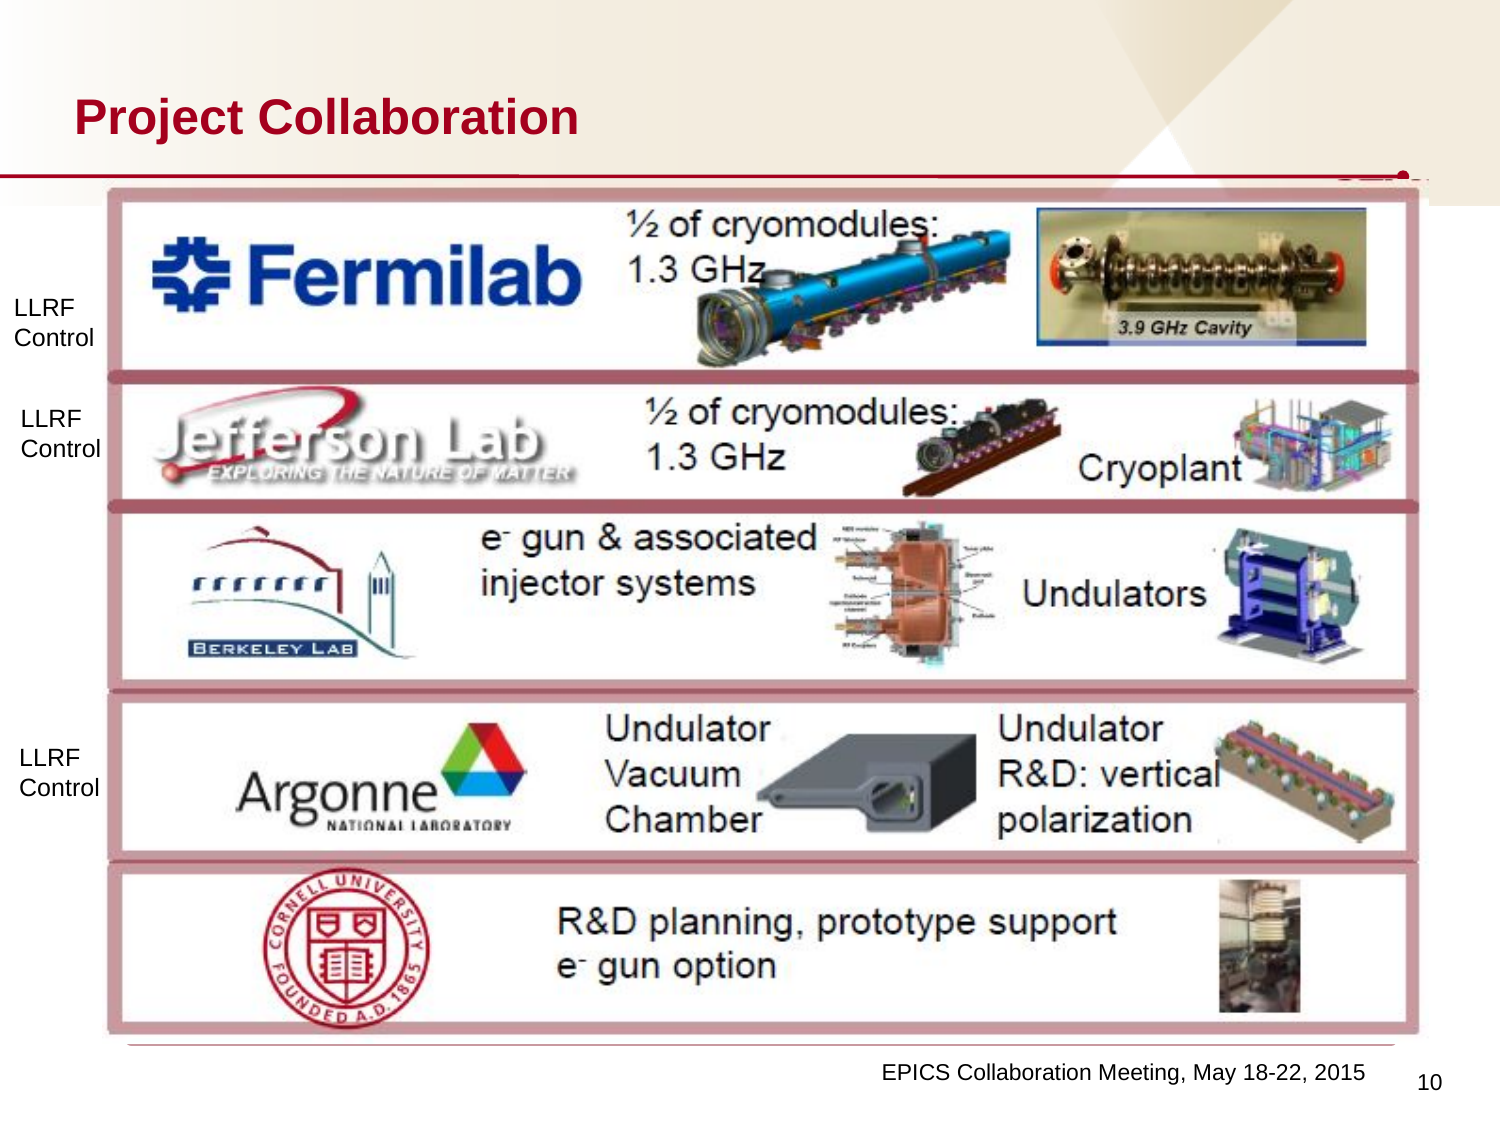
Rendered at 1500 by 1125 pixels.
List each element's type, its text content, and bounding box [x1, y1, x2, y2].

title Project Collaboration [74, 21, 1404, 145]
picture [0, 0, 1500, 1045]
slide_number 10 [1405, 1036, 1458, 1125]
text_box LLRF Control [5, 395, 97, 471]
text_box LLRF Control [4, 734, 97, 809]
text_box LLRF Control [0, 284, 97, 359]
